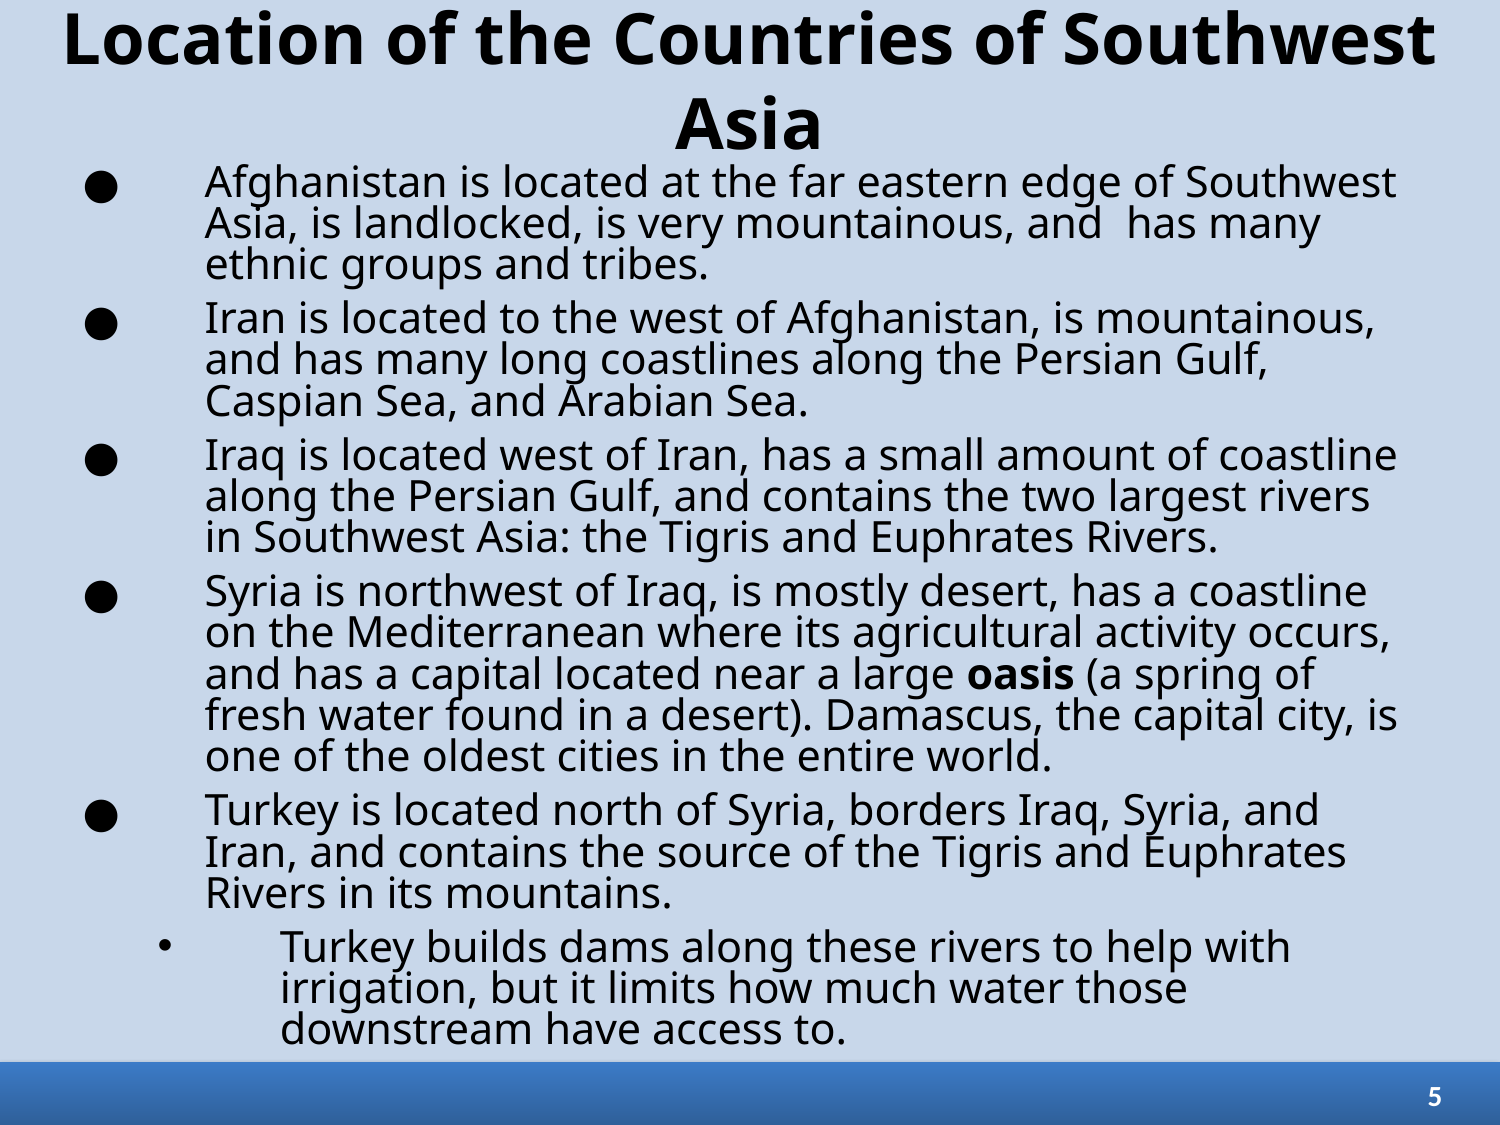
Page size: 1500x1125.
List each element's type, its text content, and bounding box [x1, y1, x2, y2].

list Afghanistan is located at the far eastern edge of Southwest Asia, is landlocked, is very mountainous, and has many ethnic groups and tribes. Iran is located to the west of Afghanistan, is mountainous, and has many long coastlines along the Persian Gulf, Caspian Sea, and Arabian Sea. Iraq is located west of Iran, has a small amount of coastline along the Persian Gulf, and contains the two largest rivers in Southwest Asia: the Tigris and Euphrates Rivers. Syria is northwest of Iraq, is mostly desert, has a coastline on the Mediterranean where its agricultural activity occurs, and has a capital located near a large oasis (a spring of fresh water found in a desert). Damascus, the capital city, is one of the oldest cities in the entire world. Turkey is located north of Syria, borders Iraq, Syria, and Iran, and contains the source of the Tigris and Euphrates Rivers in its mountains. Turkey builds dams along these rivers to help with irrigation, but it limits how much water those downstream have access to. [75, 156, 1425, 1071]
title Location of the Countries of Southwest Asia [0, 0, 1500, 157]
slide_number 5 [1415, 1070, 1450, 1120]
